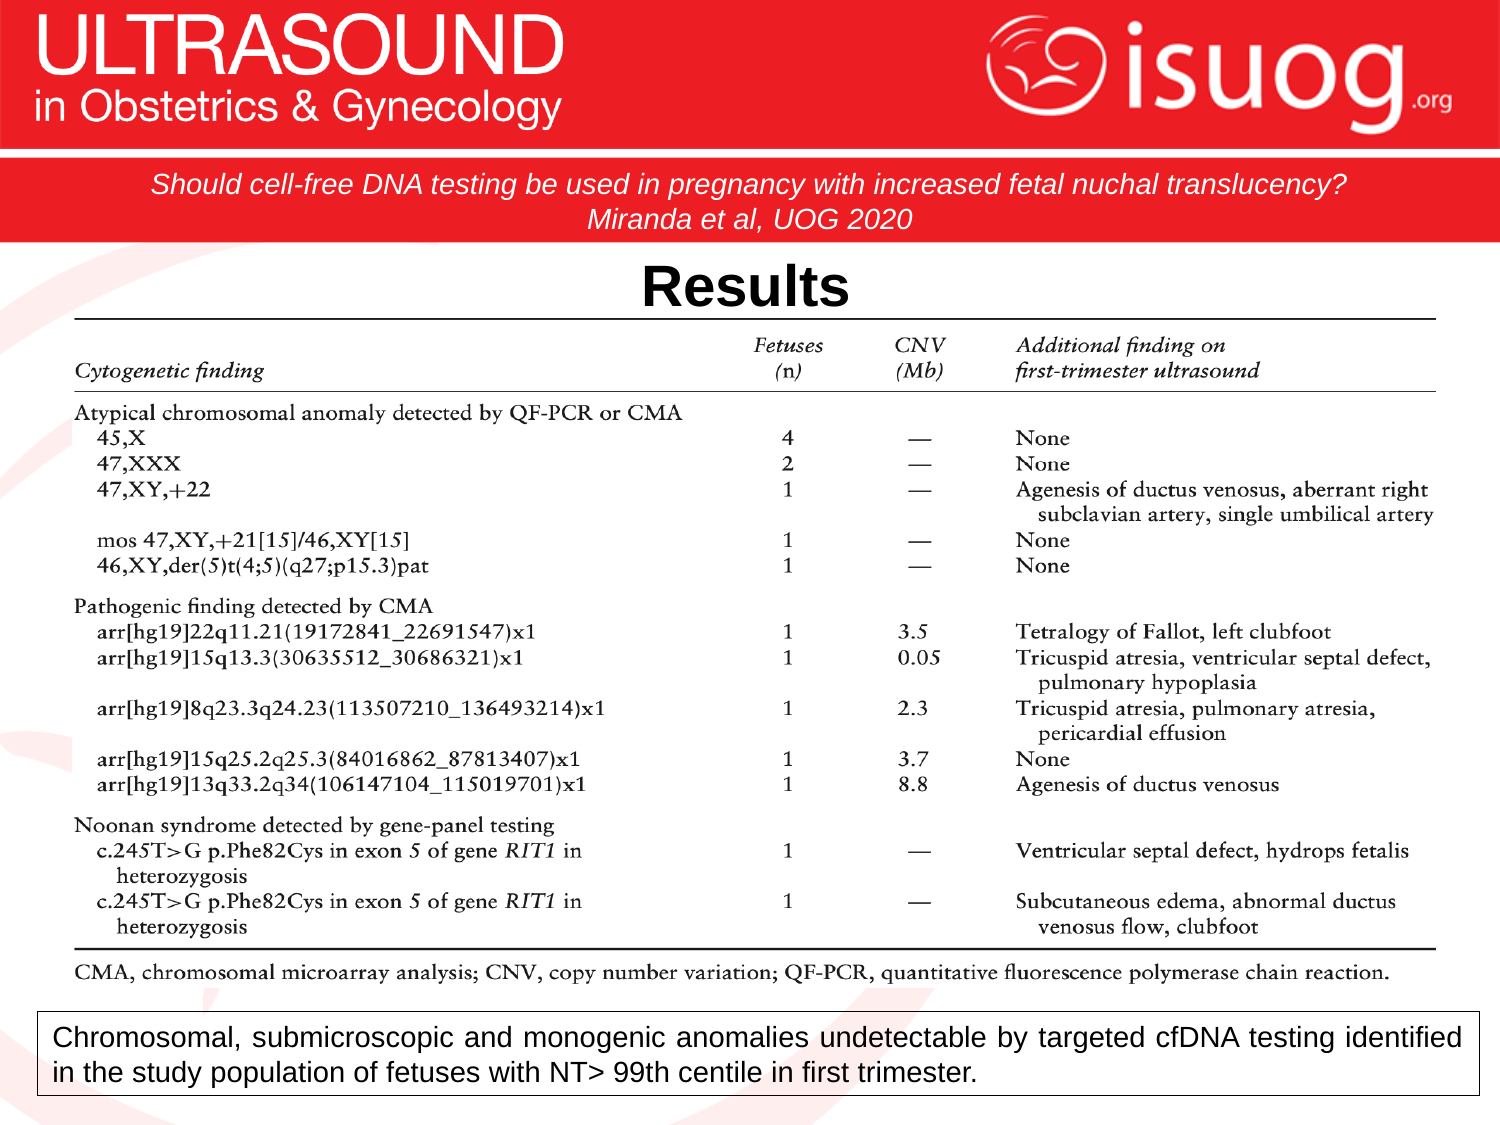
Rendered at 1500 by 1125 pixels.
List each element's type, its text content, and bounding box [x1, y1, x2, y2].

picture [0, 243, 1500, 1125]
picture [0, 150, 1500, 157]
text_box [0, 0, 1500, 150]
text_box Should cell-free DNA testing be used in pregnancy with increased fetal nuchal translucency? Miranda et al, UOG 2020 [0, 157, 1500, 243]
text_box Results [37, 243, 1456, 326]
text_box Chromosomal, submicroscopic and monogenic anomalies undetectable by targeted cfDNA testing identified in the study population of fetuses with NT> 99th centile in first trimester. [37, 1011, 1480, 1096]
